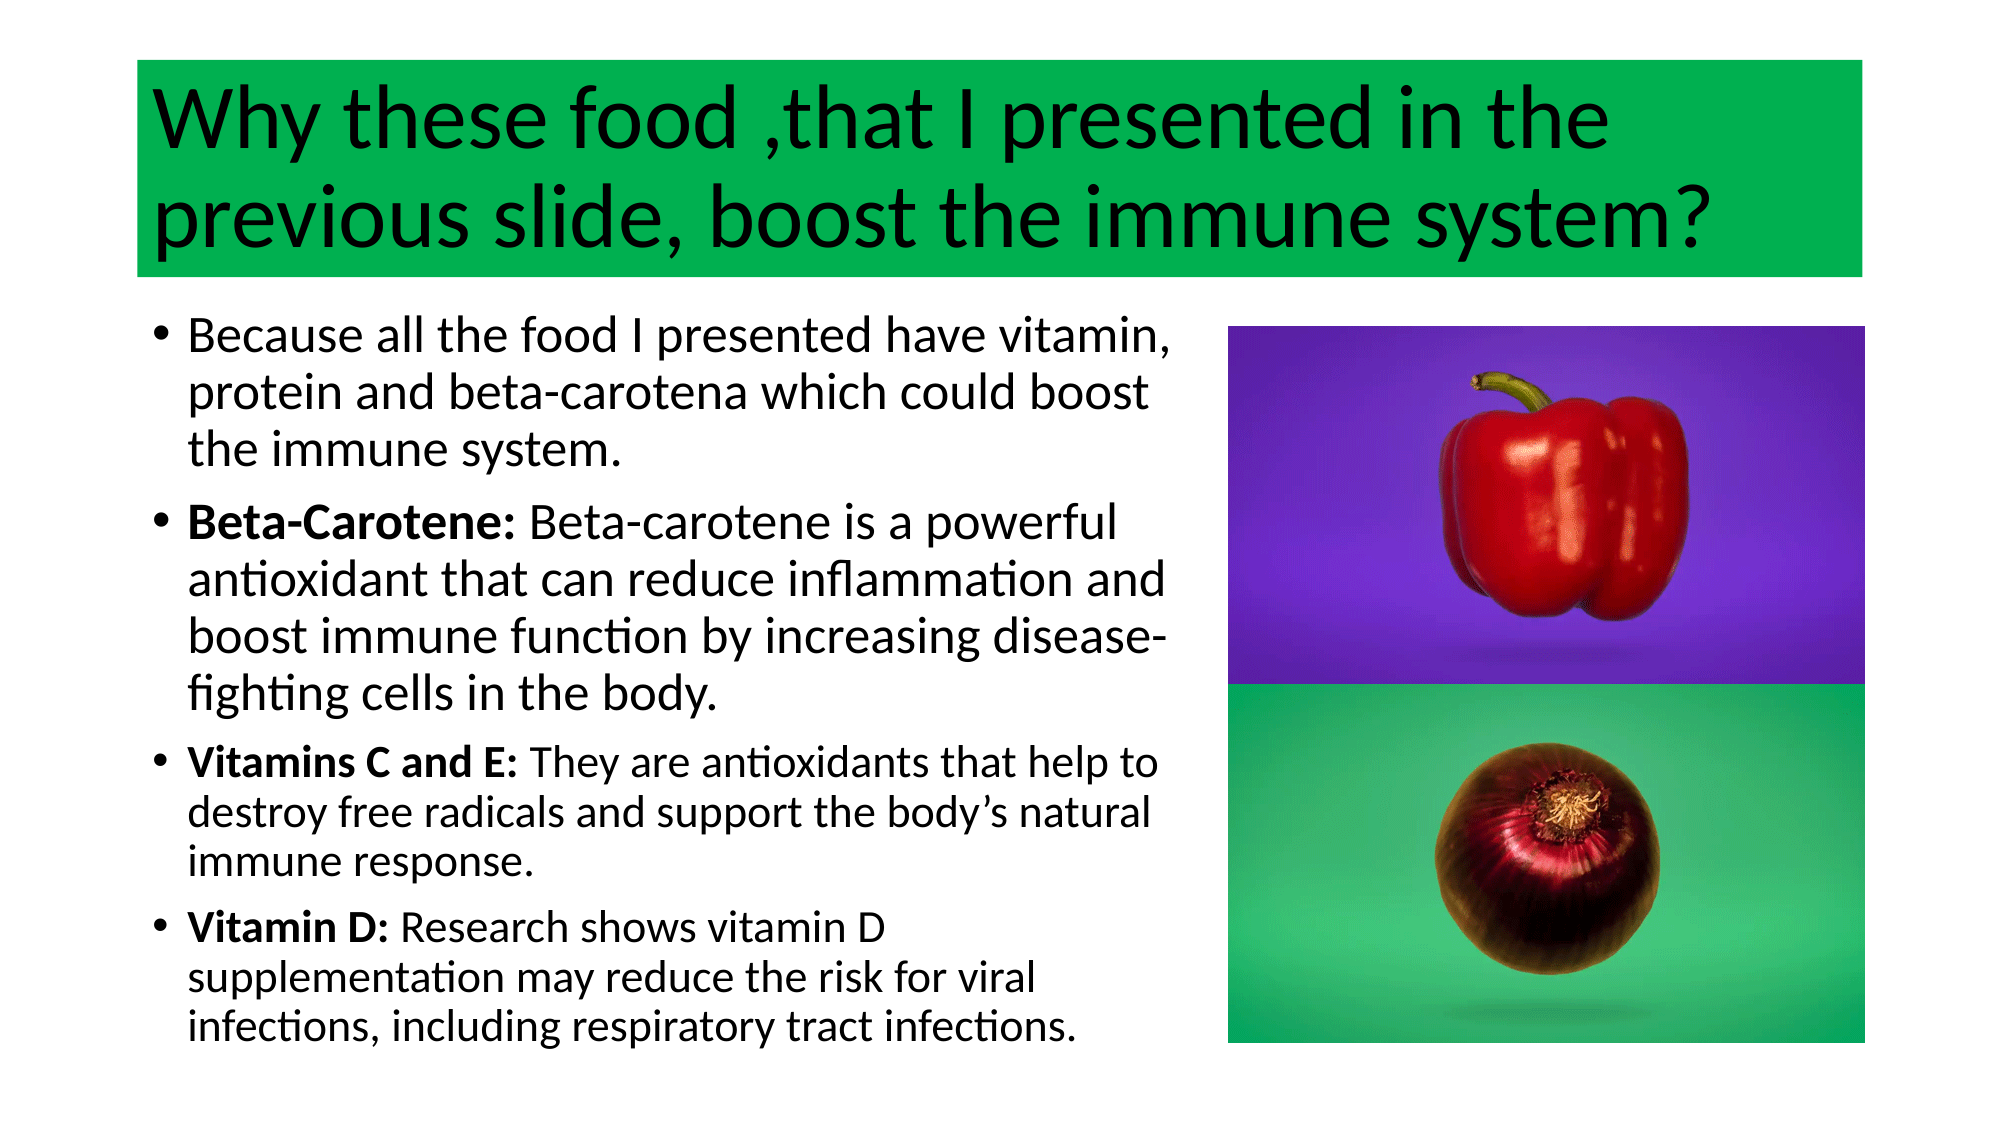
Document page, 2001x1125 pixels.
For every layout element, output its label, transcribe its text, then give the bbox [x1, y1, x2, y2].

picture [1228, 326, 1865, 1043]
list Because all the food I presented have vitamin, protein and beta-carotena which could boost the immune system. Beta-Carotene: Beta-carotene is a powerful antioxidant that can reduce inflammation and boost immune function by increasing disease-fighting cells in the body. Vitamins C and E: They are antioxidants that help to destroy free radicals and support the body’s natural immune response. Vitamin D: Research shows vitamin D supplementation may reduce the risk for viral infections, including respiratory tract infections. [137, 299, 1229, 1070]
text_box Why these food ,that I presented in the previous slide, boost the immune system? [137, 59, 1863, 278]
